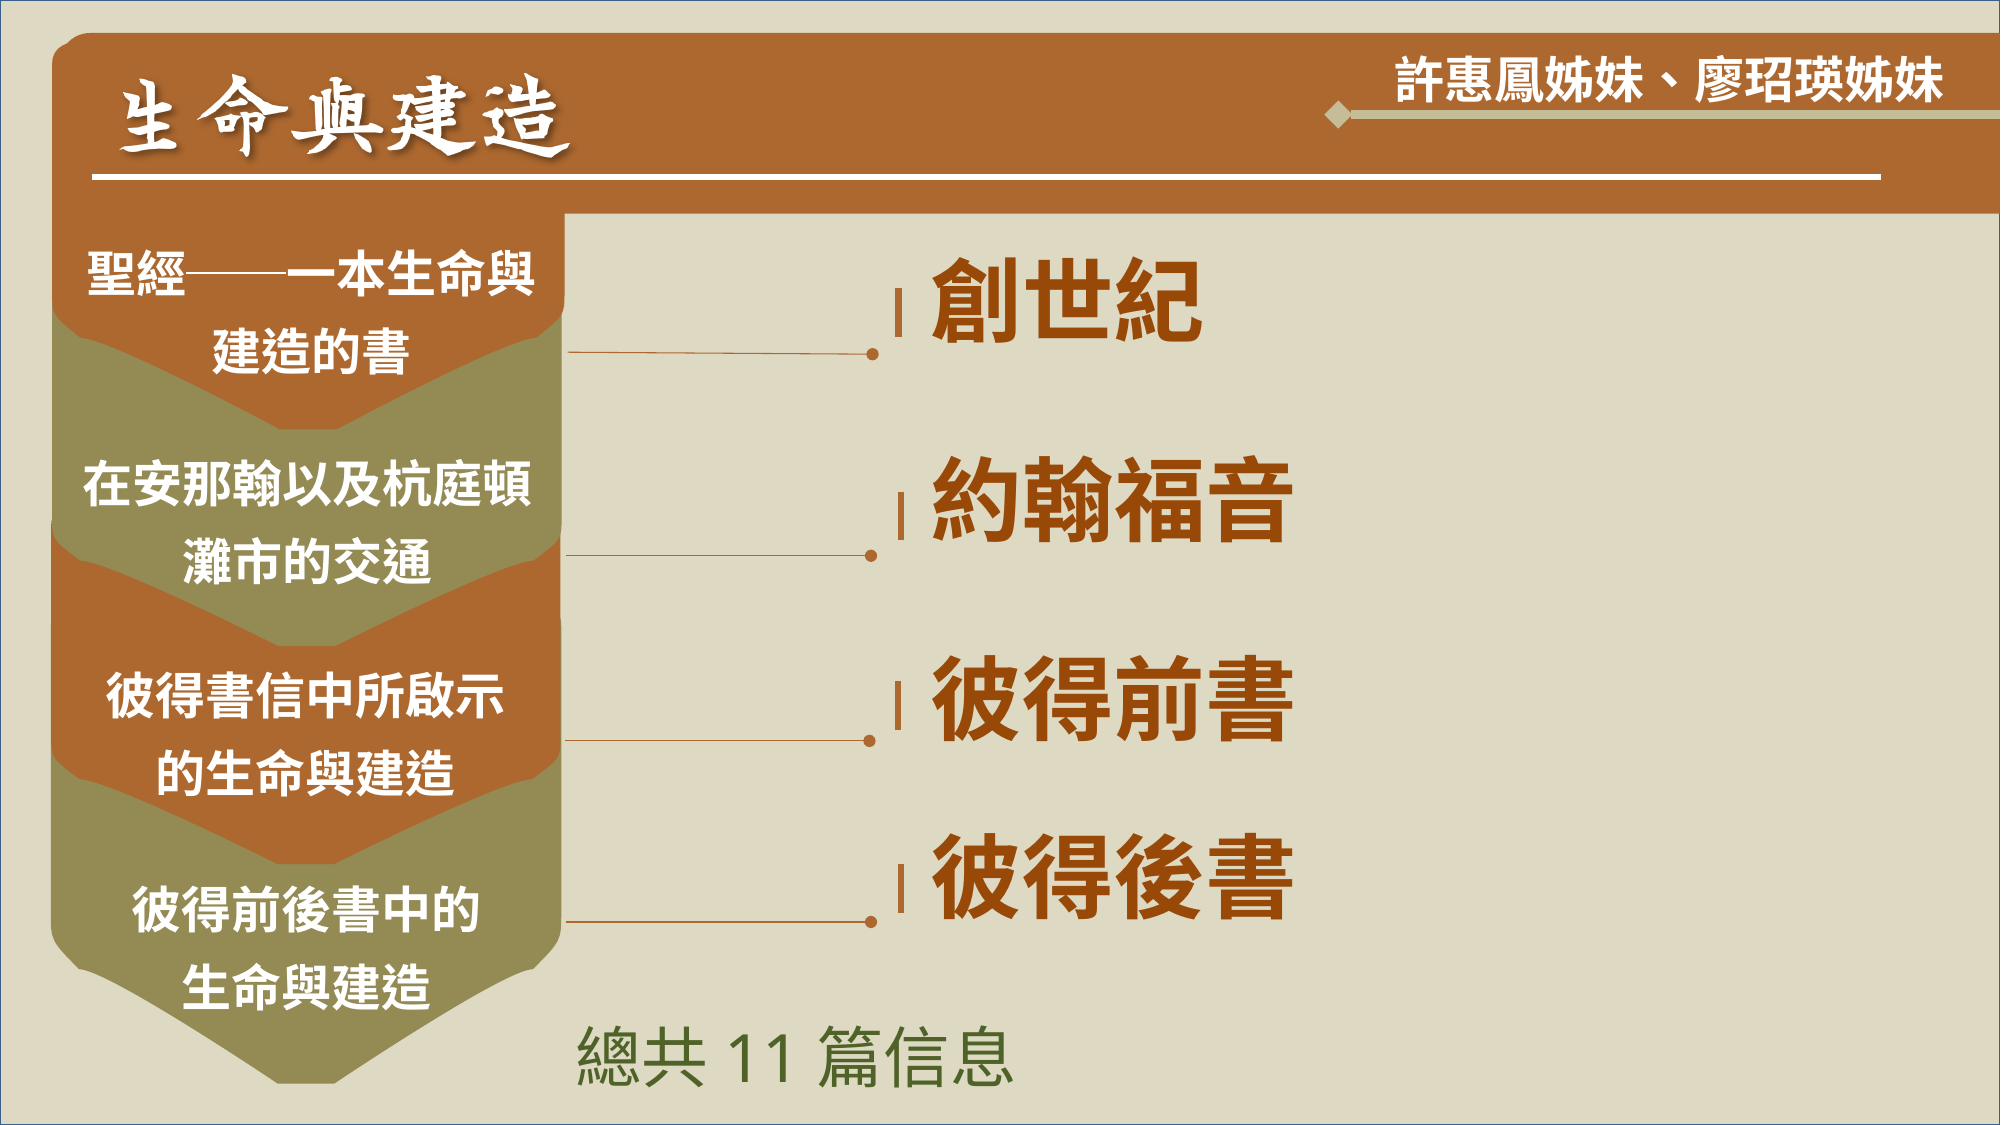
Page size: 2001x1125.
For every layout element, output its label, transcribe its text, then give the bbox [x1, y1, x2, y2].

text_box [51, 647, 561, 865]
text_box 彼得後書 [915, 812, 1869, 938]
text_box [17, 0, 2000, 277]
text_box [50, 597, 562, 1097]
text_box 創世紀 [915, 277, 1915, 362]
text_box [51, 282, 563, 647]
text_box 聖經──一本生命與建造的書 [66, 277, 558, 282]
text_box [52, 277, 66, 282]
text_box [1338, 40, 2000, 117]
text_box [558, 277, 565, 311]
text_box [0, 0, 2000, 1125]
text_box 約翰福音 [916, 435, 1892, 561]
text_box 彼得前書 [915, 634, 1869, 760]
text_box 總共11篇信息 [559, 1008, 1033, 1104]
